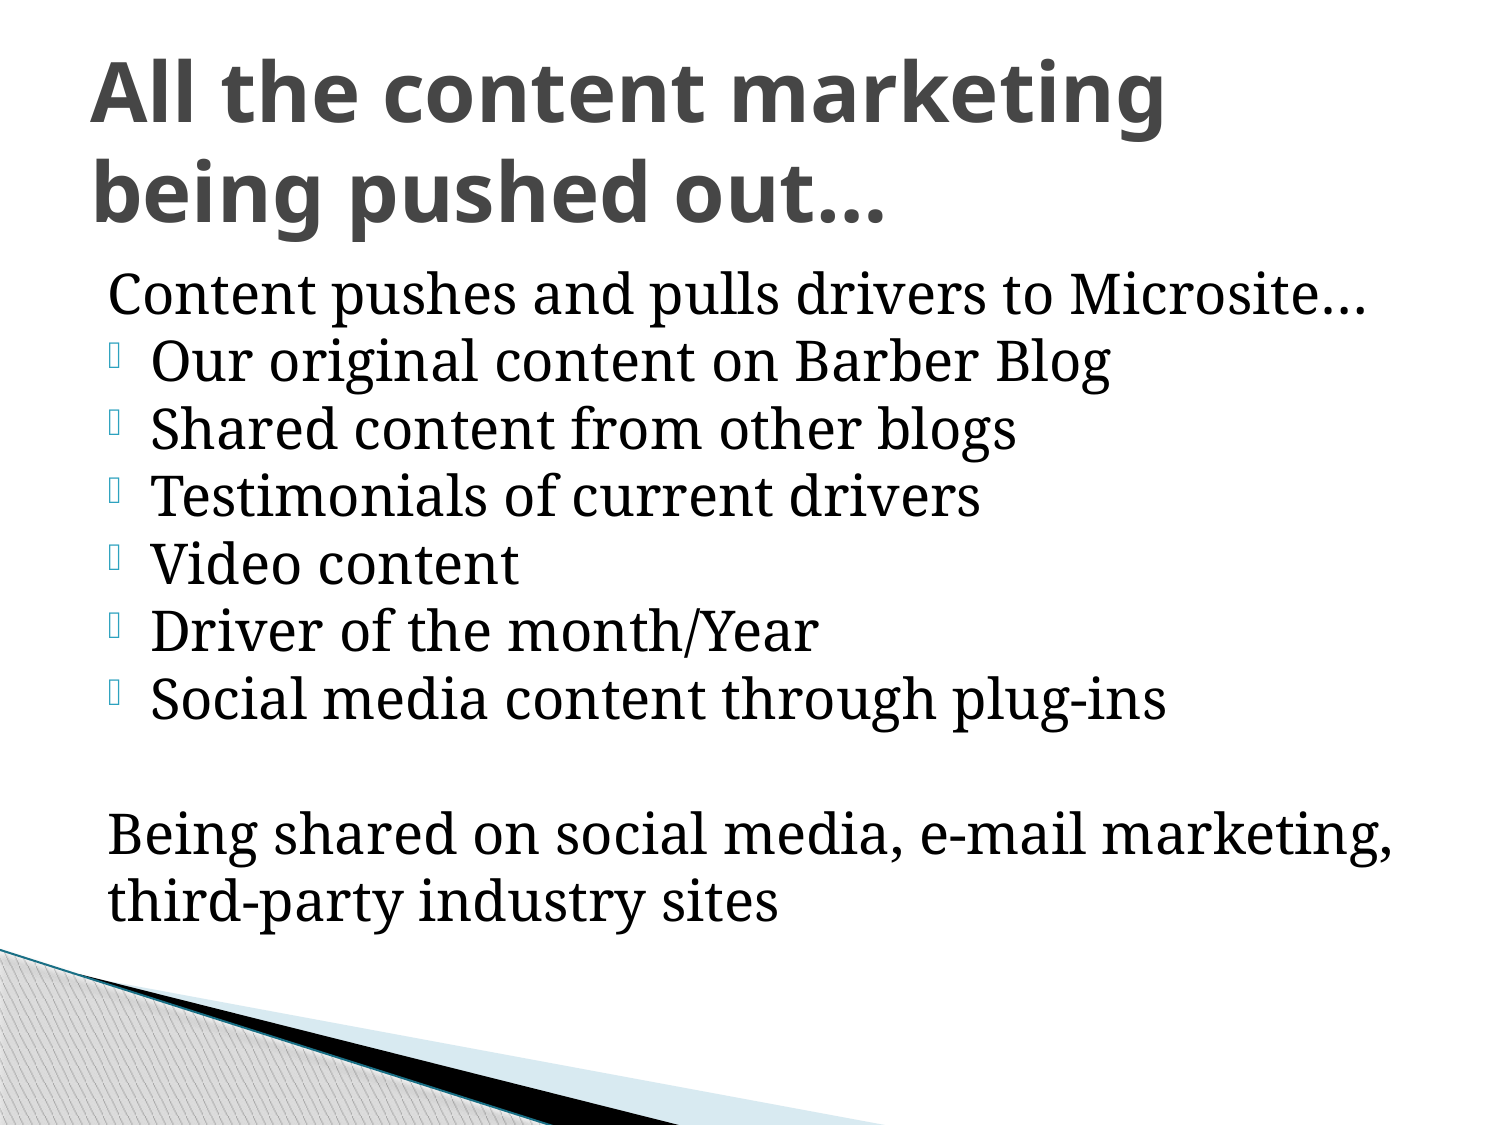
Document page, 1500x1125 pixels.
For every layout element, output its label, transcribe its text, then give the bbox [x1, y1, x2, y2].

list Content pushes and pulls drivers to Microsite… Our original content on Barber Blog Shared content from other blogs Testimonials of current drivers Video content Driver of the month/Year Social media content through plug-ins Being shared on social media, e-mail marketing, third-party industry sites [75, 243, 1425, 986]
title All the content marketing being pushed out… [75, 45, 1425, 233]
